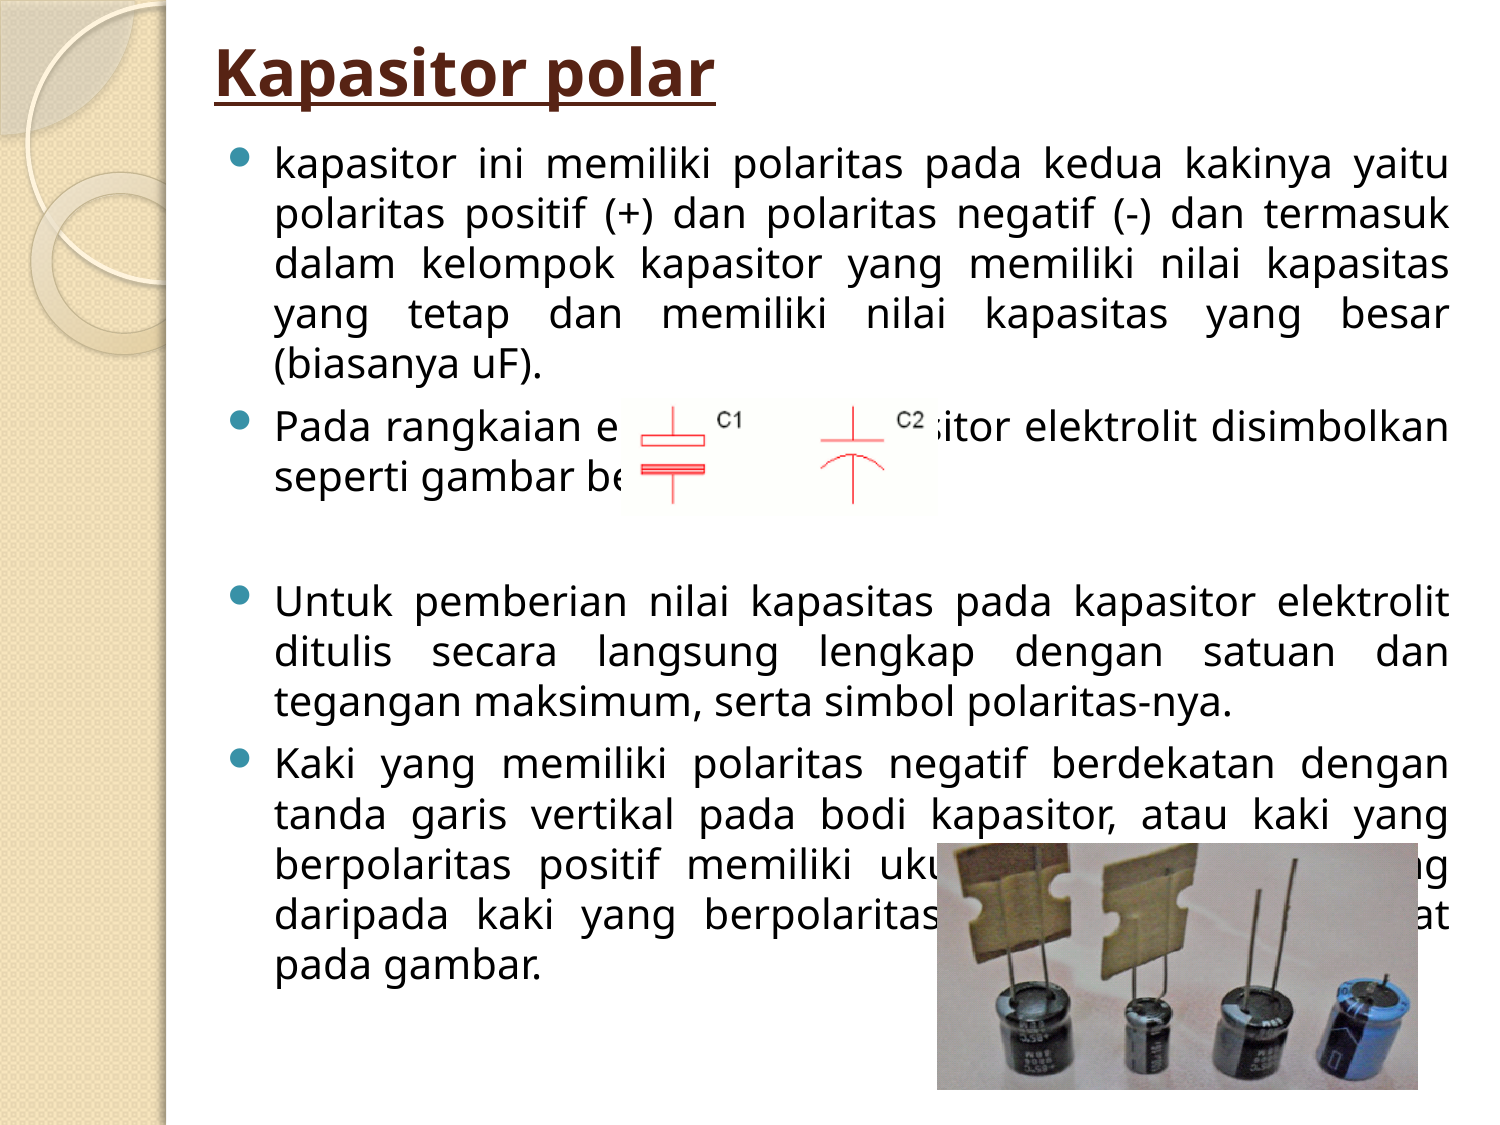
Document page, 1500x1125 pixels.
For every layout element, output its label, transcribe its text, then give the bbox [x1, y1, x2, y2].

picture [620, 398, 938, 516]
title Kapasitor polar [199, 23, 1466, 118]
picture [937, 843, 1419, 1091]
list kapasitor ini memiliki polaritas pada kedua kakinya yaitu polaritas positif (+) dan polaritas negatif (-) dan termasuk dalam kelompok kapasitor yang memiliki nilai kapasitas yang tetap dan memiliki nilai kapasitas yang besar (biasanya uF). Pada rangkaian elektronika kapasitor elektrolit disimbolkan seperti gambar berikut. Untuk pemberian nilai kapasitas pada kapasitor elektrolit ditulis secara langsung lengkap dengan satuan dan tegangan maksimum, serta simbol polaritas-nya. Kaki yang memiliki polaritas negatif berdekatan dengan tanda garis vertikal pada bodi kapasitor, atau kaki yang berpolaritas positif memiliki ukuran yang lebih panjang daripada kaki yang berpolaritas negatif. Seperti terlihat pada gambar. [199, 128, 1466, 1090]
